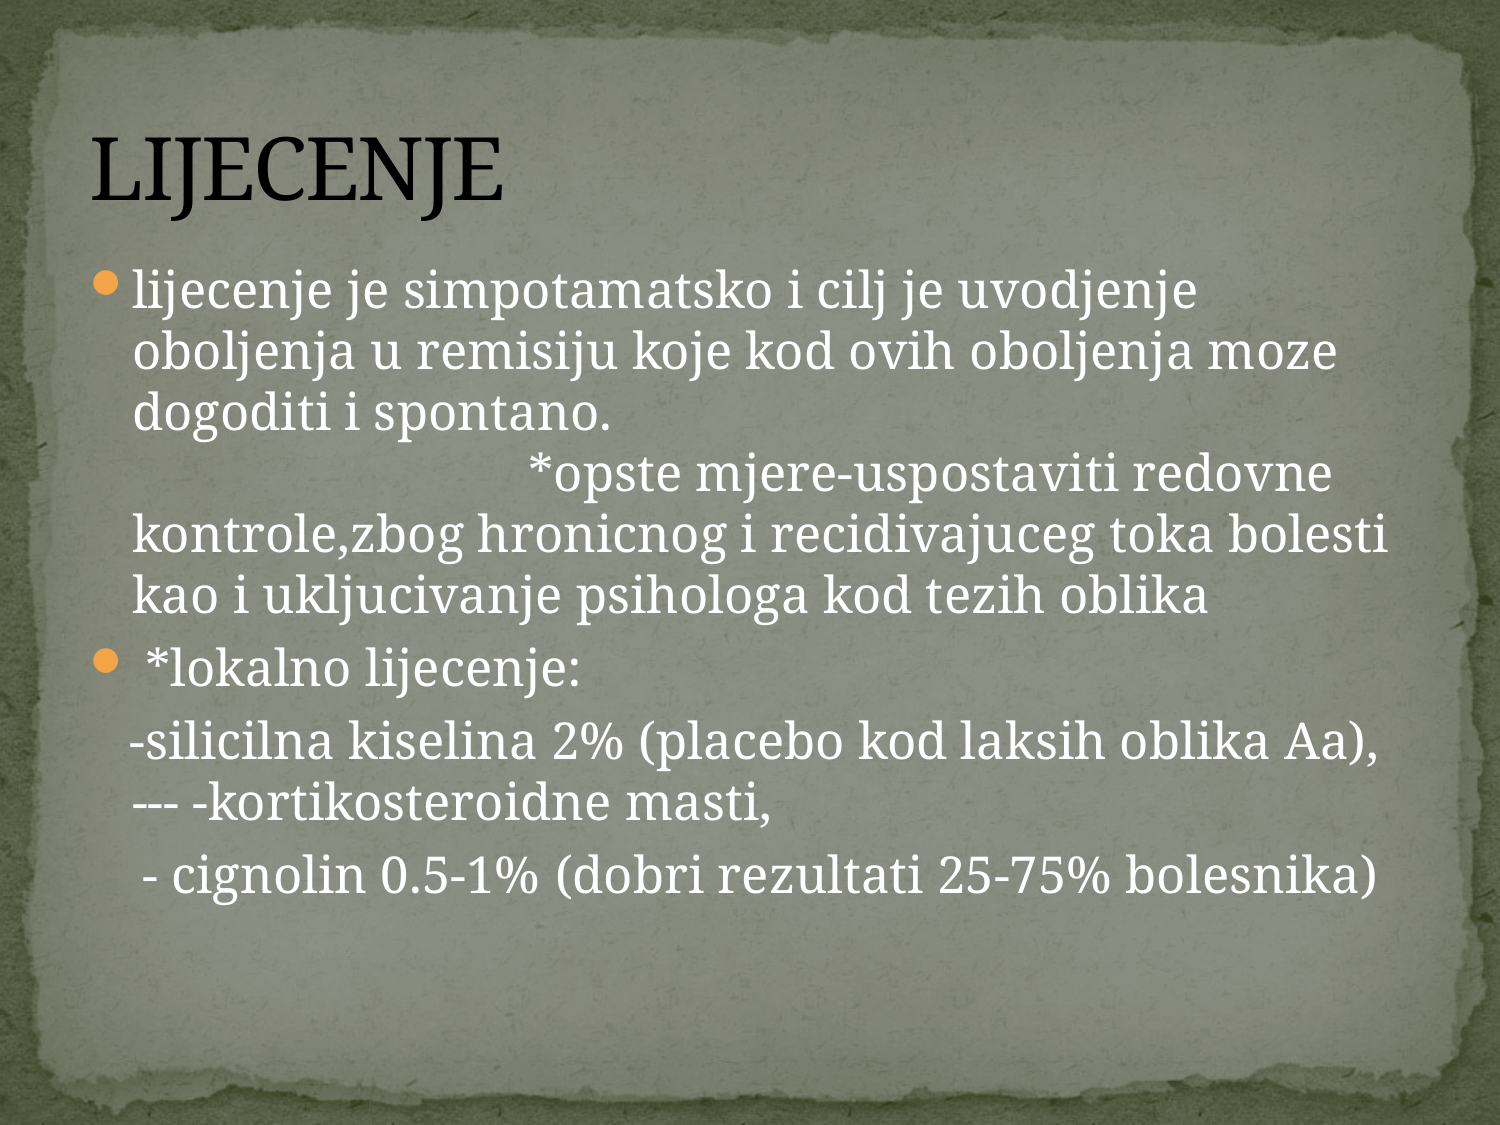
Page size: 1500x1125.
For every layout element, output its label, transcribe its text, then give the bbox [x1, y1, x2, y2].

list lijecenje je simpotamatsko i cilj je uvodjenje oboljenja u remisiju koje kod ovih oboljenja moze dogoditi i spontano. *opste mjere-uspostaviti redovne kontrole,zbog hronicnog i recidivajuceg toka bolesti kao i ukljucivanje psihologa kod tezih oblika *lokalno lijecenje: -silicilna kiselina 2% (placebo kod laksih oblika Aa), --- -kortikosteroidne masti, - cignolin 0.5-1% (dobri rezultati 25-75% bolesnika) [75, 249, 1425, 1000]
title LIJECENJE [74, 24, 1425, 225]
